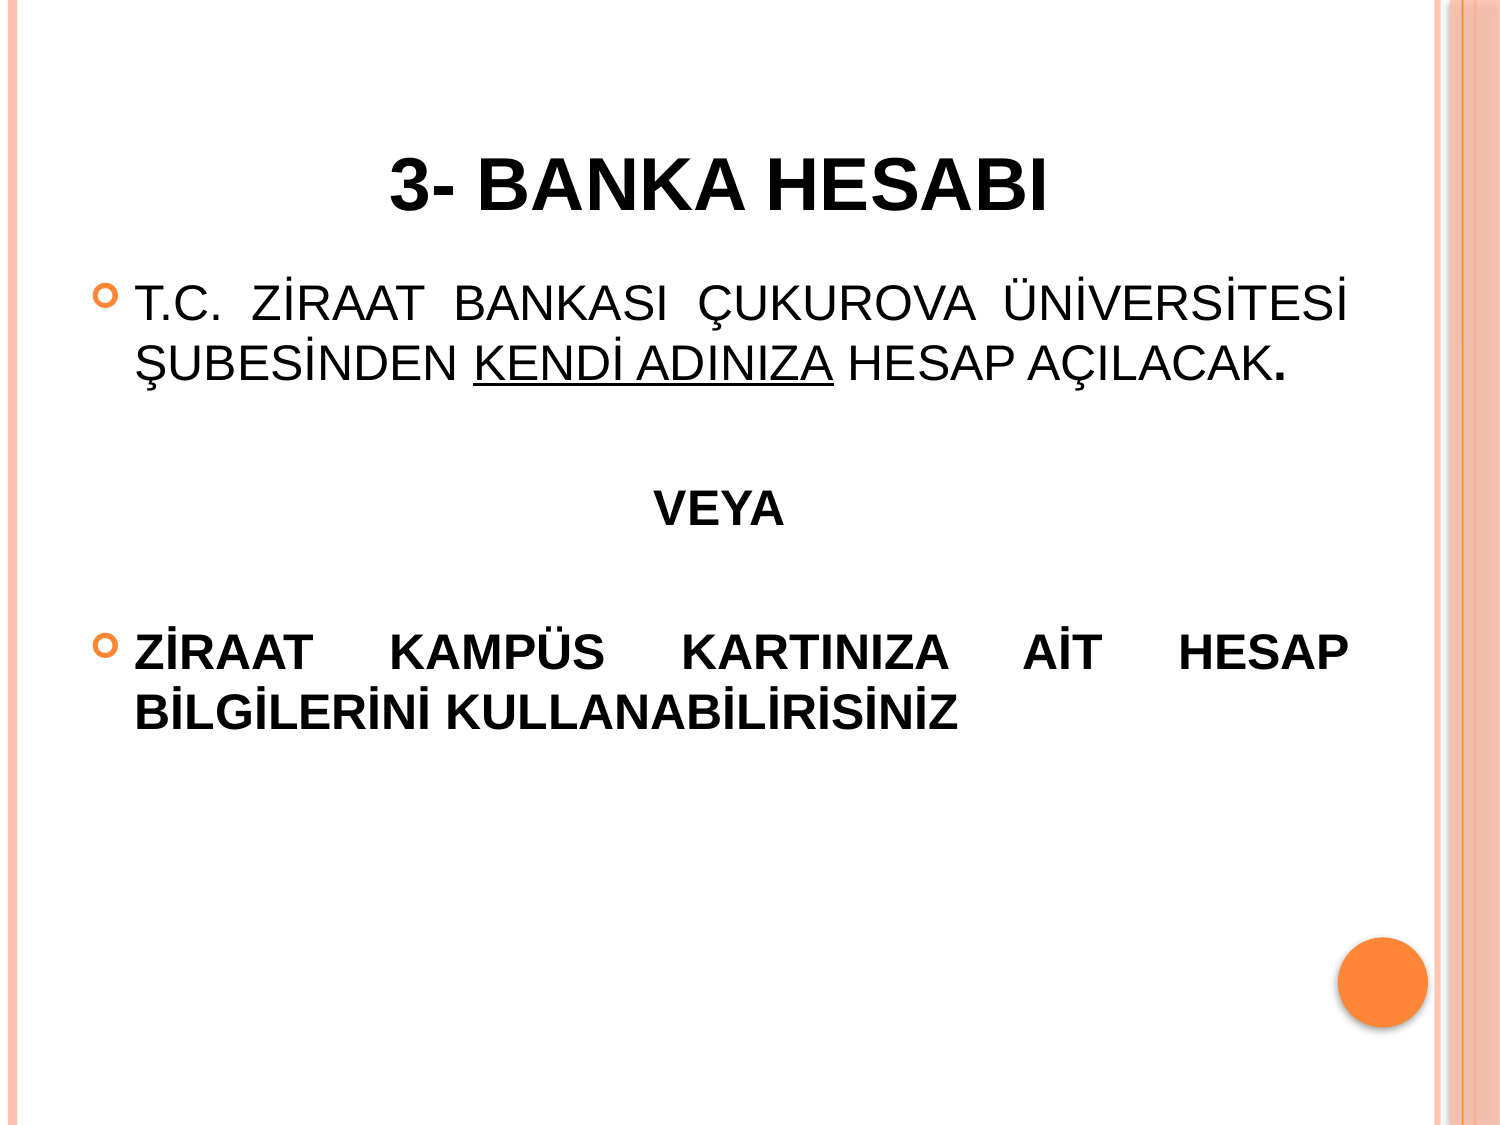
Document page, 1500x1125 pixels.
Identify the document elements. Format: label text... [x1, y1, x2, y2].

title 3- BANKA HESABI [75, 45, 1365, 233]
list T.C. ZİRAAT BANKASI ÇUKUROVA ÜNİVERSİTESİ ŞUBESİNDEN KENDİ ADINIZA HESAP AÇILACAK. VEYA ZİRAAT KAMPÜS KARTINIZA AİT HESAP BİLGİLERİNİ KULLANABİLİRİSİNİZ [75, 262, 1365, 1125]
